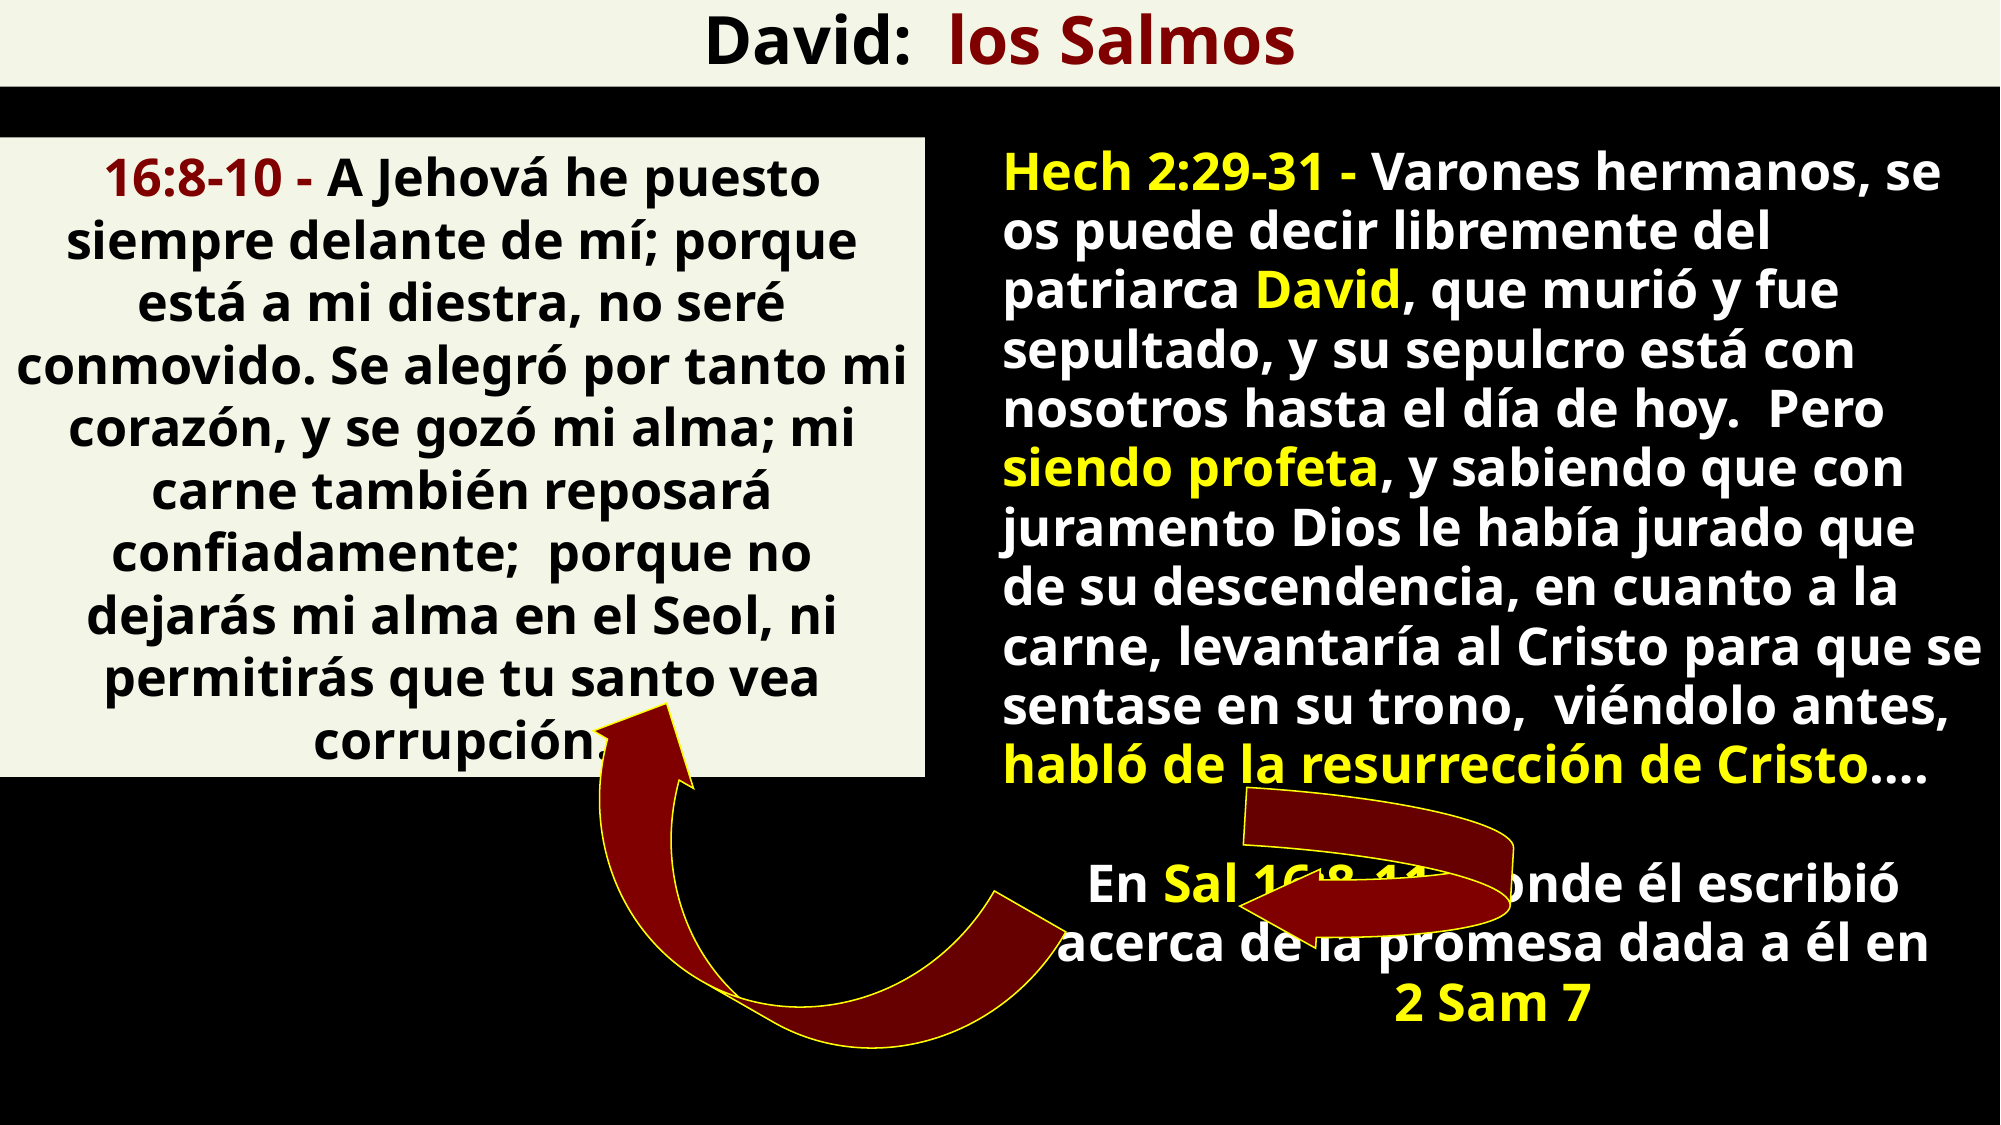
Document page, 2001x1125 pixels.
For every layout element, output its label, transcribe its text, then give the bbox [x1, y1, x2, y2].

text_box 16:8-10 - A Jehová he puesto siempre delante de mí; porque está a mi diestra, no seré conmovido. Se alegró por tanto mi corazón, y se gozó mi alma; mi carne también reposará confiadamente; porque no dejarás mi alma en el Seol, ni permitirás que tu santo vea corrupción. [0, 137, 925, 777]
text_box David: los Salmos [0, 0, 2000, 87]
text_box [1239, 787, 1514, 949]
text_box [593, 703, 1066, 1049]
text_box Hech 2:29-31 - Varones hermanos, se os puede decir libremente del patriarca David, que murió y fue sepultado, y su sepulcro está con nosotros hasta el día de hoy. Pero siendo profeta, y sabiendo que con juramento Dios le había jurado que de su descendencia, en cuanto a la carne, levantaría al Cristo para que se sentase en su trono, viéndolo antes, habló de la resurrección de Cristo…. En Sal 16:8-11, donde él escribió acerca de la promesa dada a él en 2 Sam 7 [987, 135, 2000, 1041]
